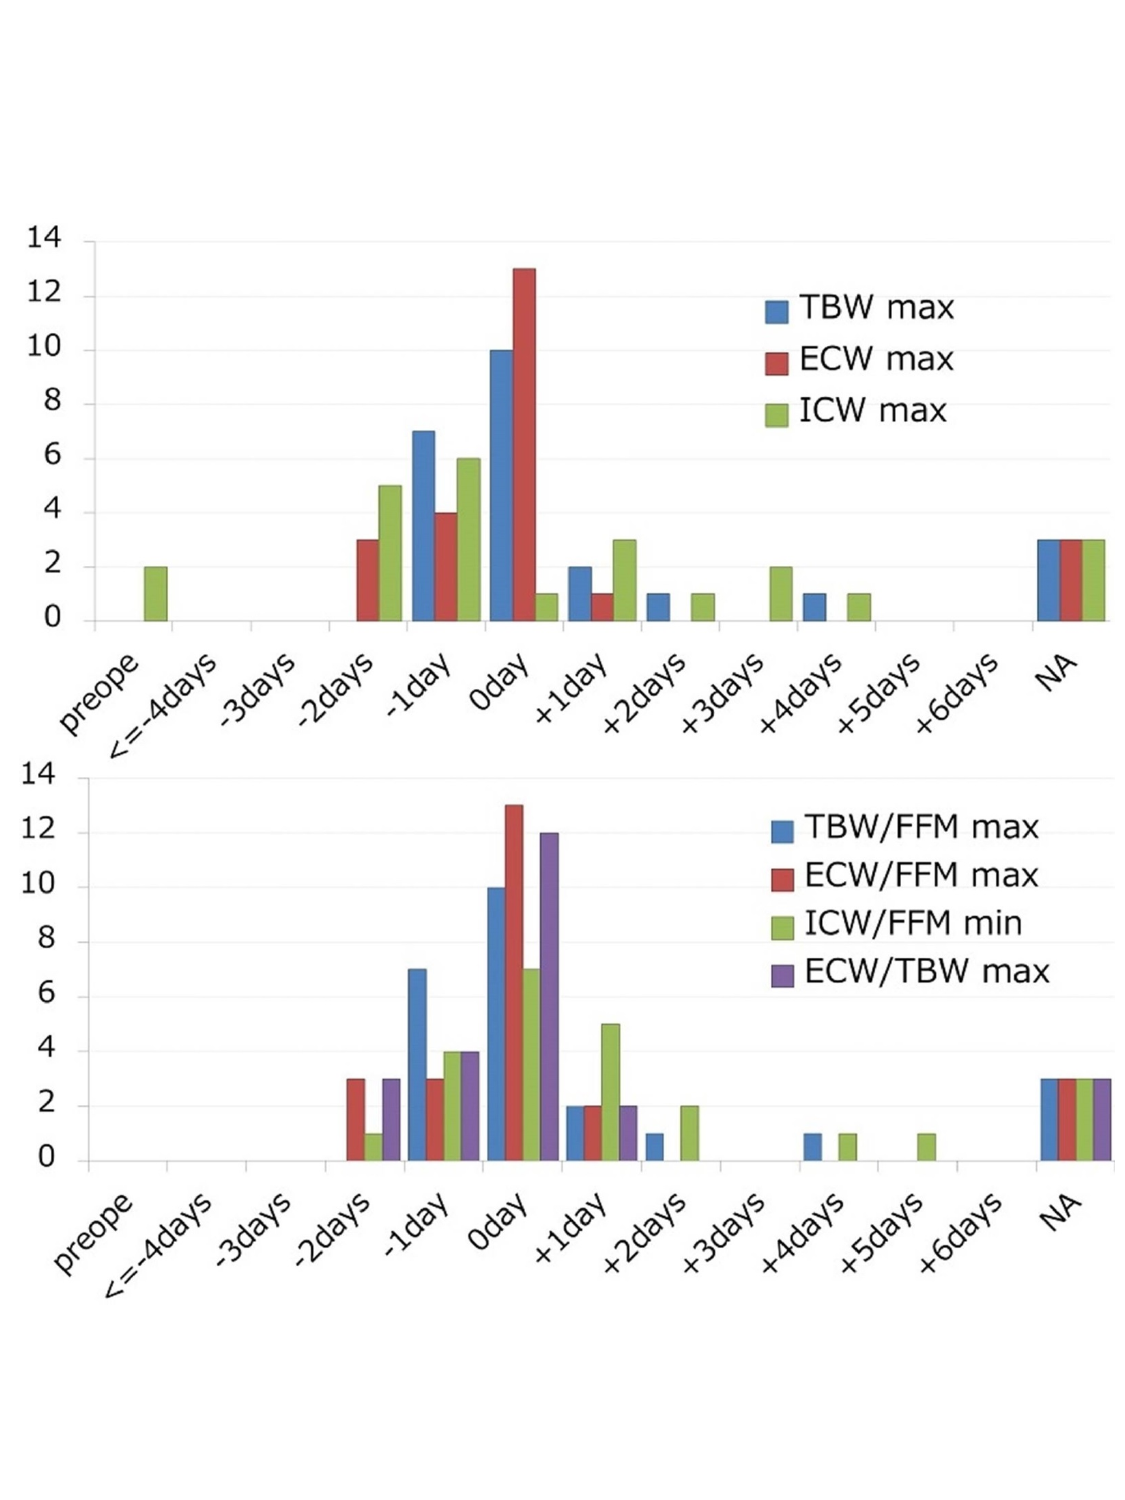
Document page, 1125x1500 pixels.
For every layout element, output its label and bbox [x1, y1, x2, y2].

picture [18, 206, 1115, 1306]
